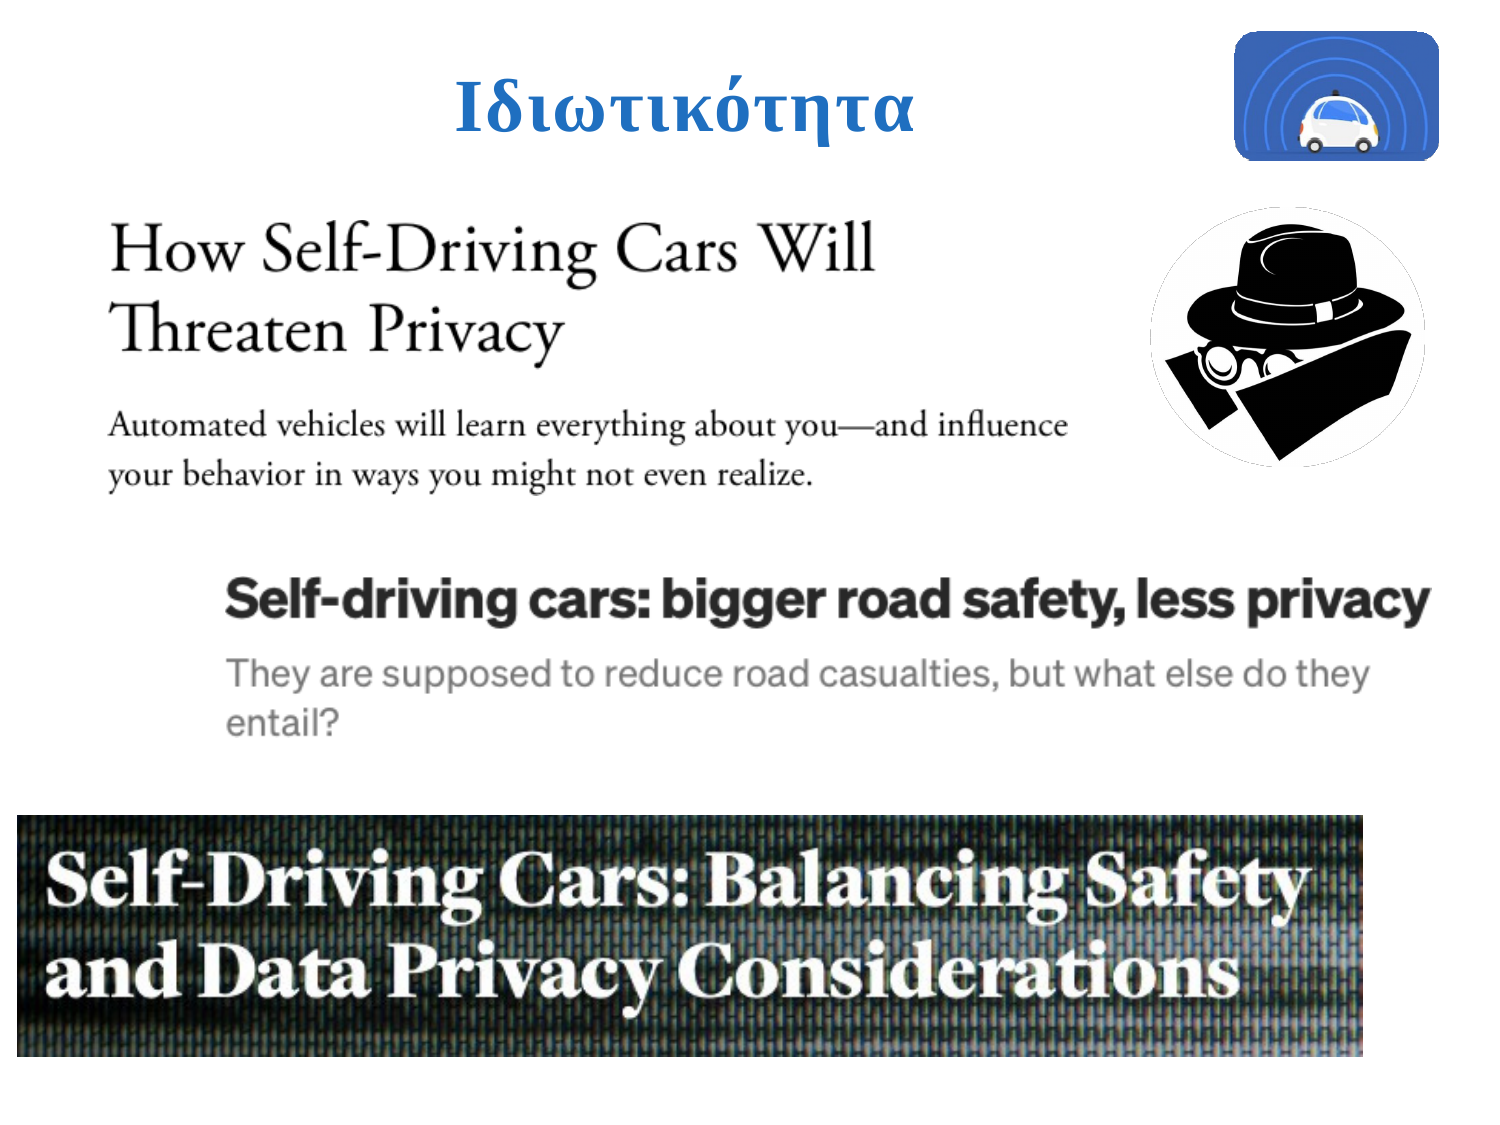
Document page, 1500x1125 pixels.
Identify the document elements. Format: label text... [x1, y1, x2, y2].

title Ιδιωτικότητα [69, 30, 1106, 245]
picture [225, 576, 1432, 738]
picture [1150, 206, 1426, 467]
picture [17, 814, 1363, 1057]
picture [106, 220, 1068, 496]
picture [1234, 30, 1439, 162]
